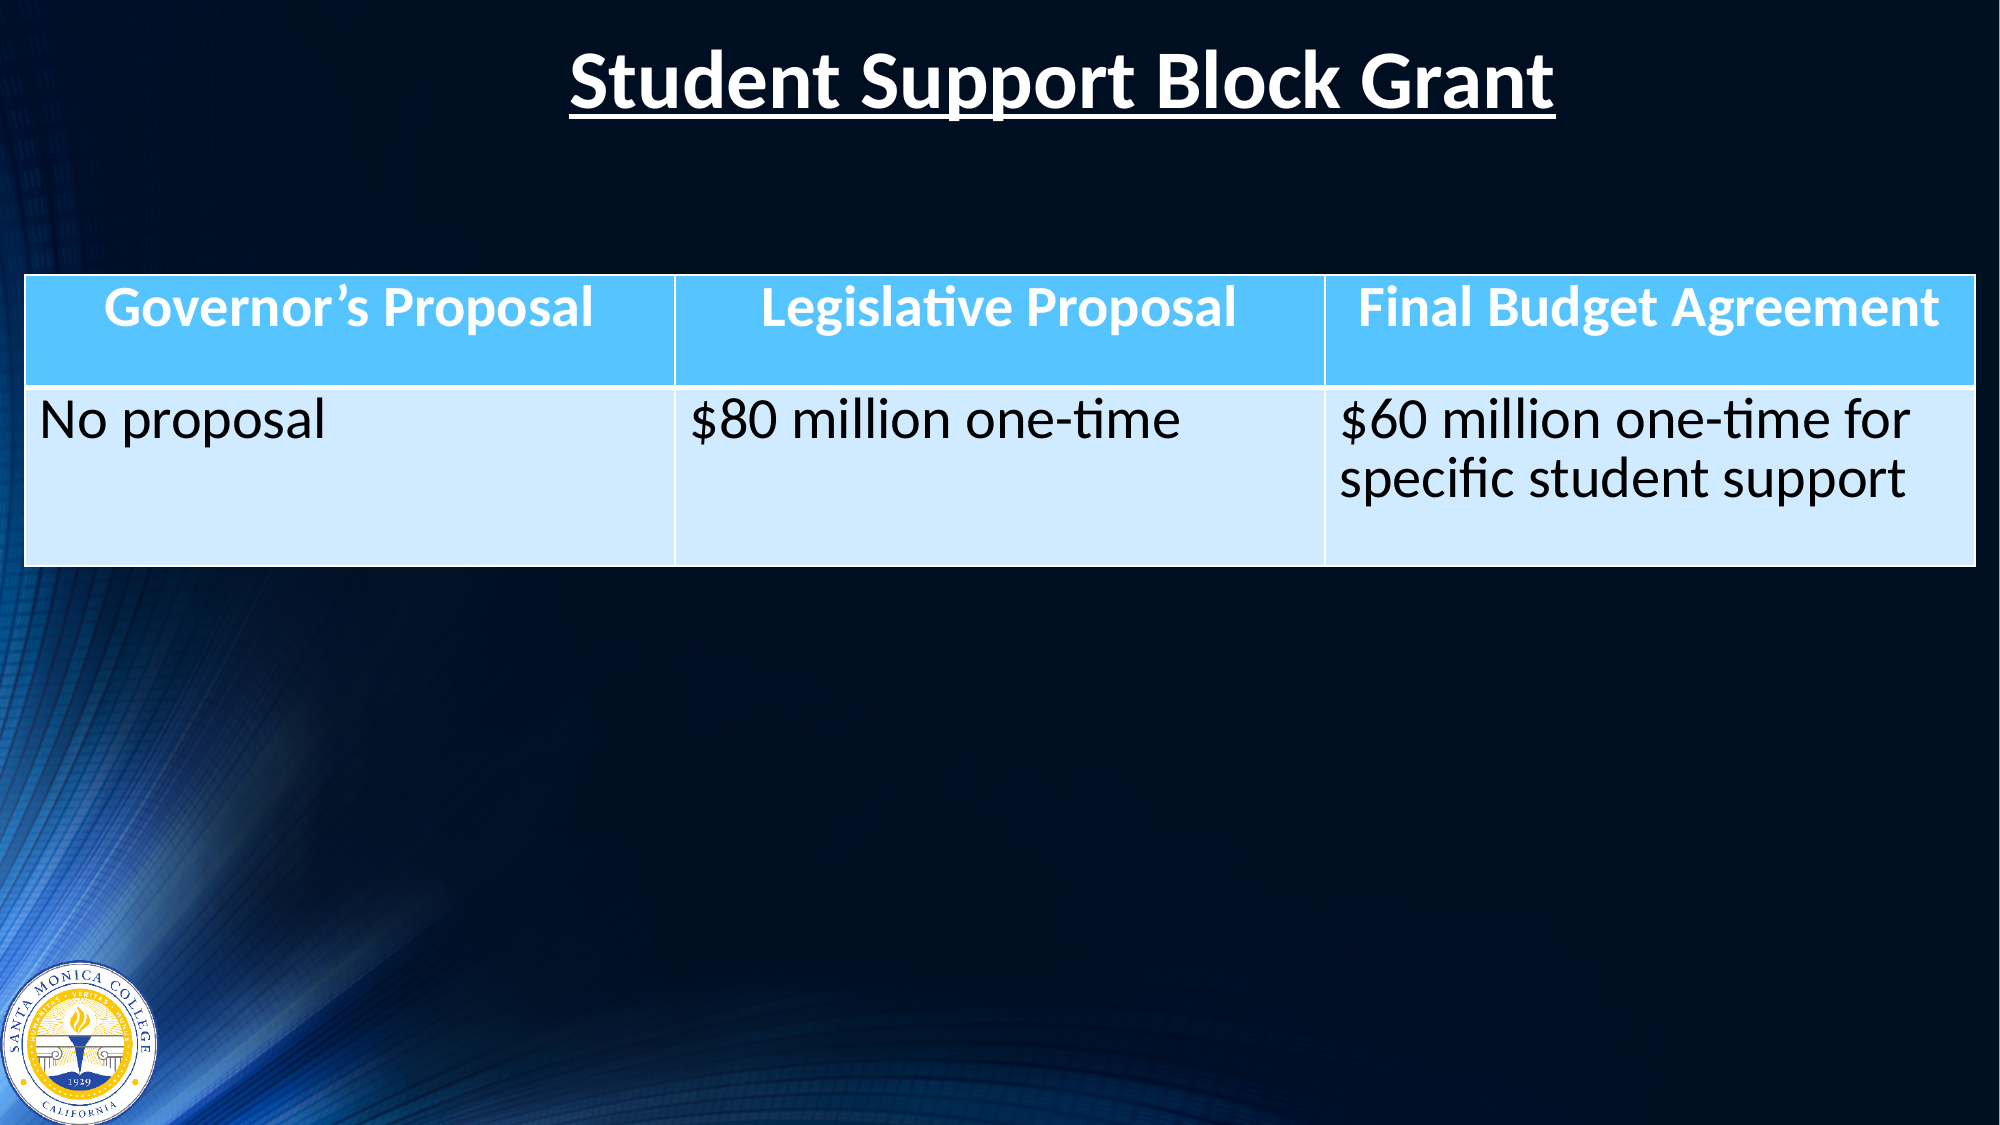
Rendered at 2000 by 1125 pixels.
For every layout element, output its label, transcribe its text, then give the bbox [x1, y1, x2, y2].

picture [0, 0, 2000, 1125]
table_cell No proposal [26, 390, 674, 565]
table_header Final Budget Agreement [1326, 276, 1974, 385]
table_cell $80 million one-time [676, 390, 1324, 565]
list Student Support Block Grant [24, 29, 2000, 1096]
table_header Legislative Proposal [676, 276, 1324, 385]
table_header Governor’s Proposal [26, 276, 674, 385]
table_cell $60 million one-time for specific student support [1326, 390, 1974, 565]
